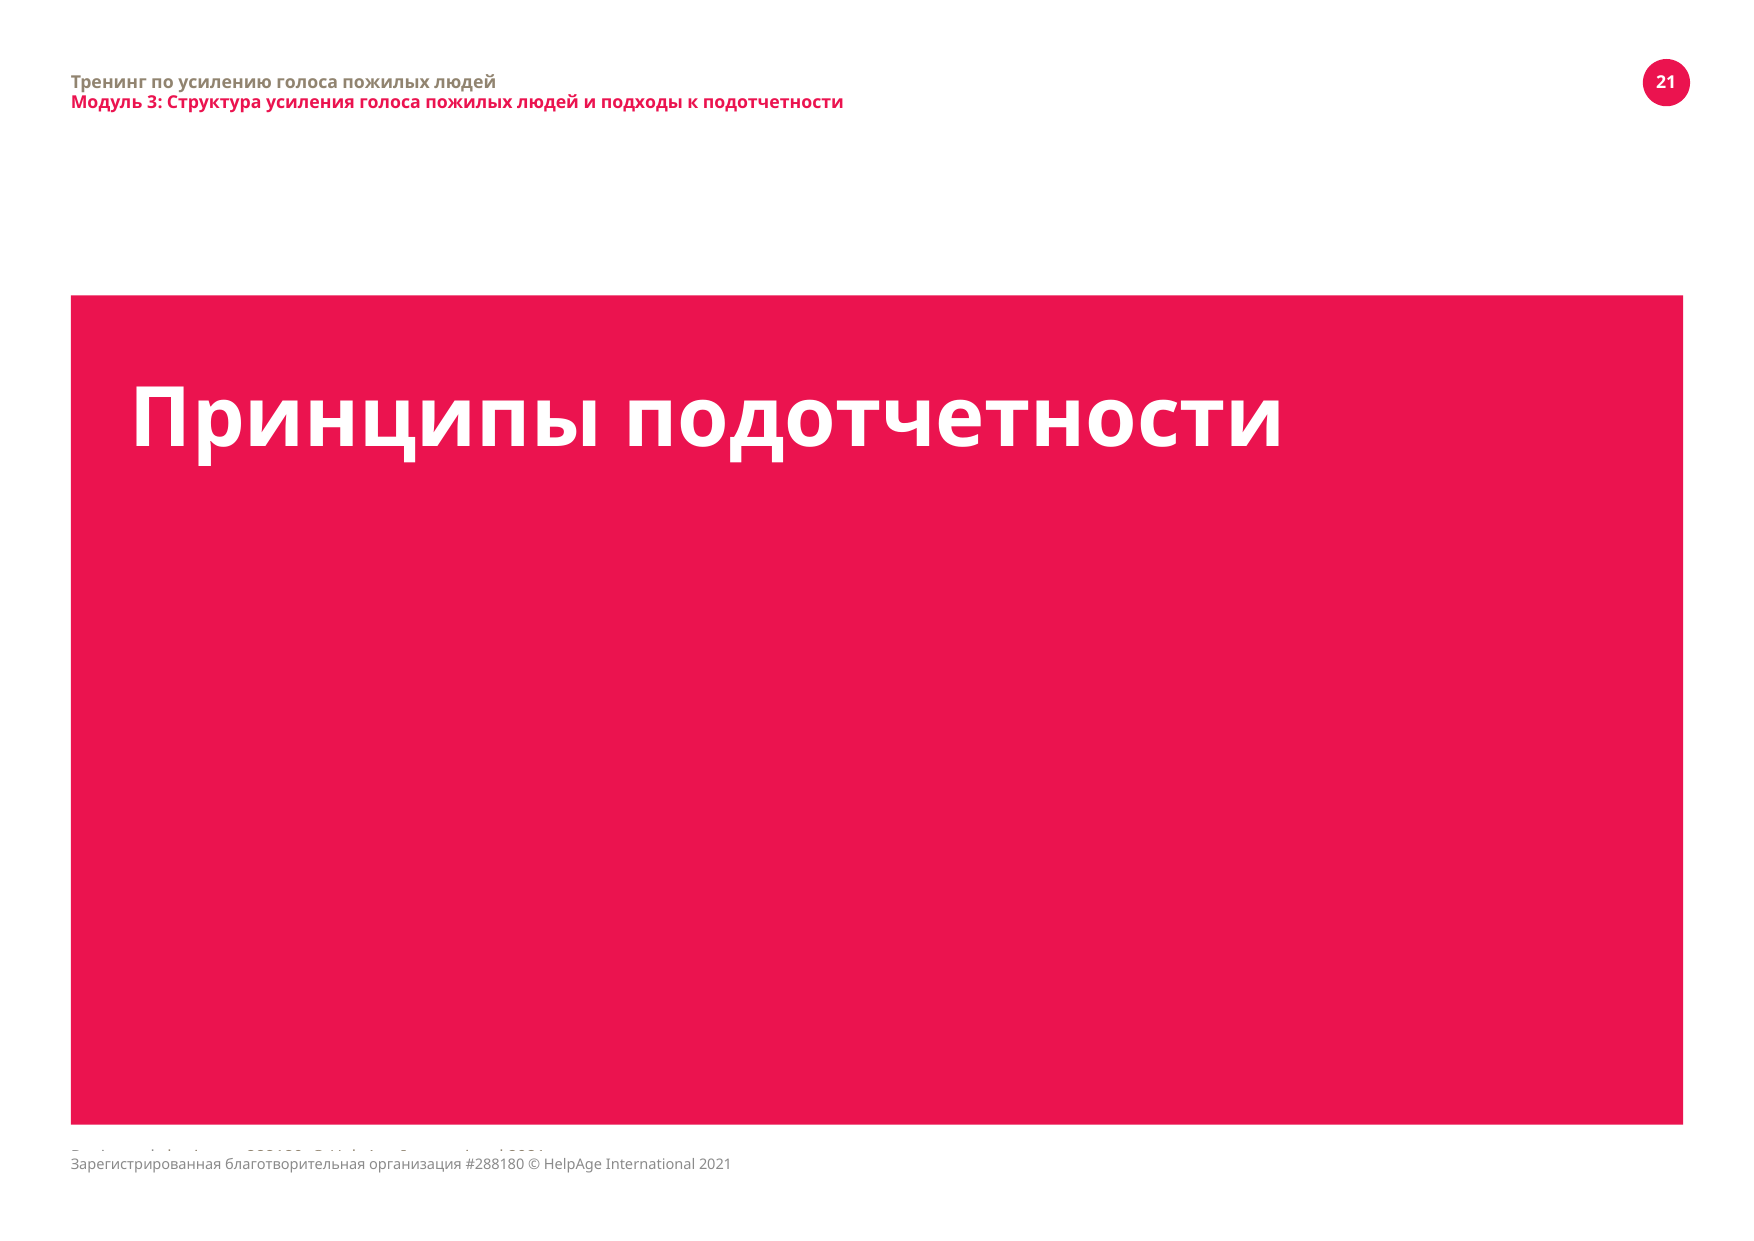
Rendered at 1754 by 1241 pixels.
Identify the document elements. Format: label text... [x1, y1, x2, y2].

footer Тренинг по усилению голоса пожилых людей Модуль 3: Структура усиления голоса пожилых людей и подходы к подотчетности [70, 70, 997, 138]
title Принципы подотчетности [70, 295, 1684, 1125]
text_box Зарегистрированная благотворительная организация #288180 © HelpAge International 2021 [70, 1151, 840, 1189]
slide_number 21 [1642, 71, 1690, 105]
